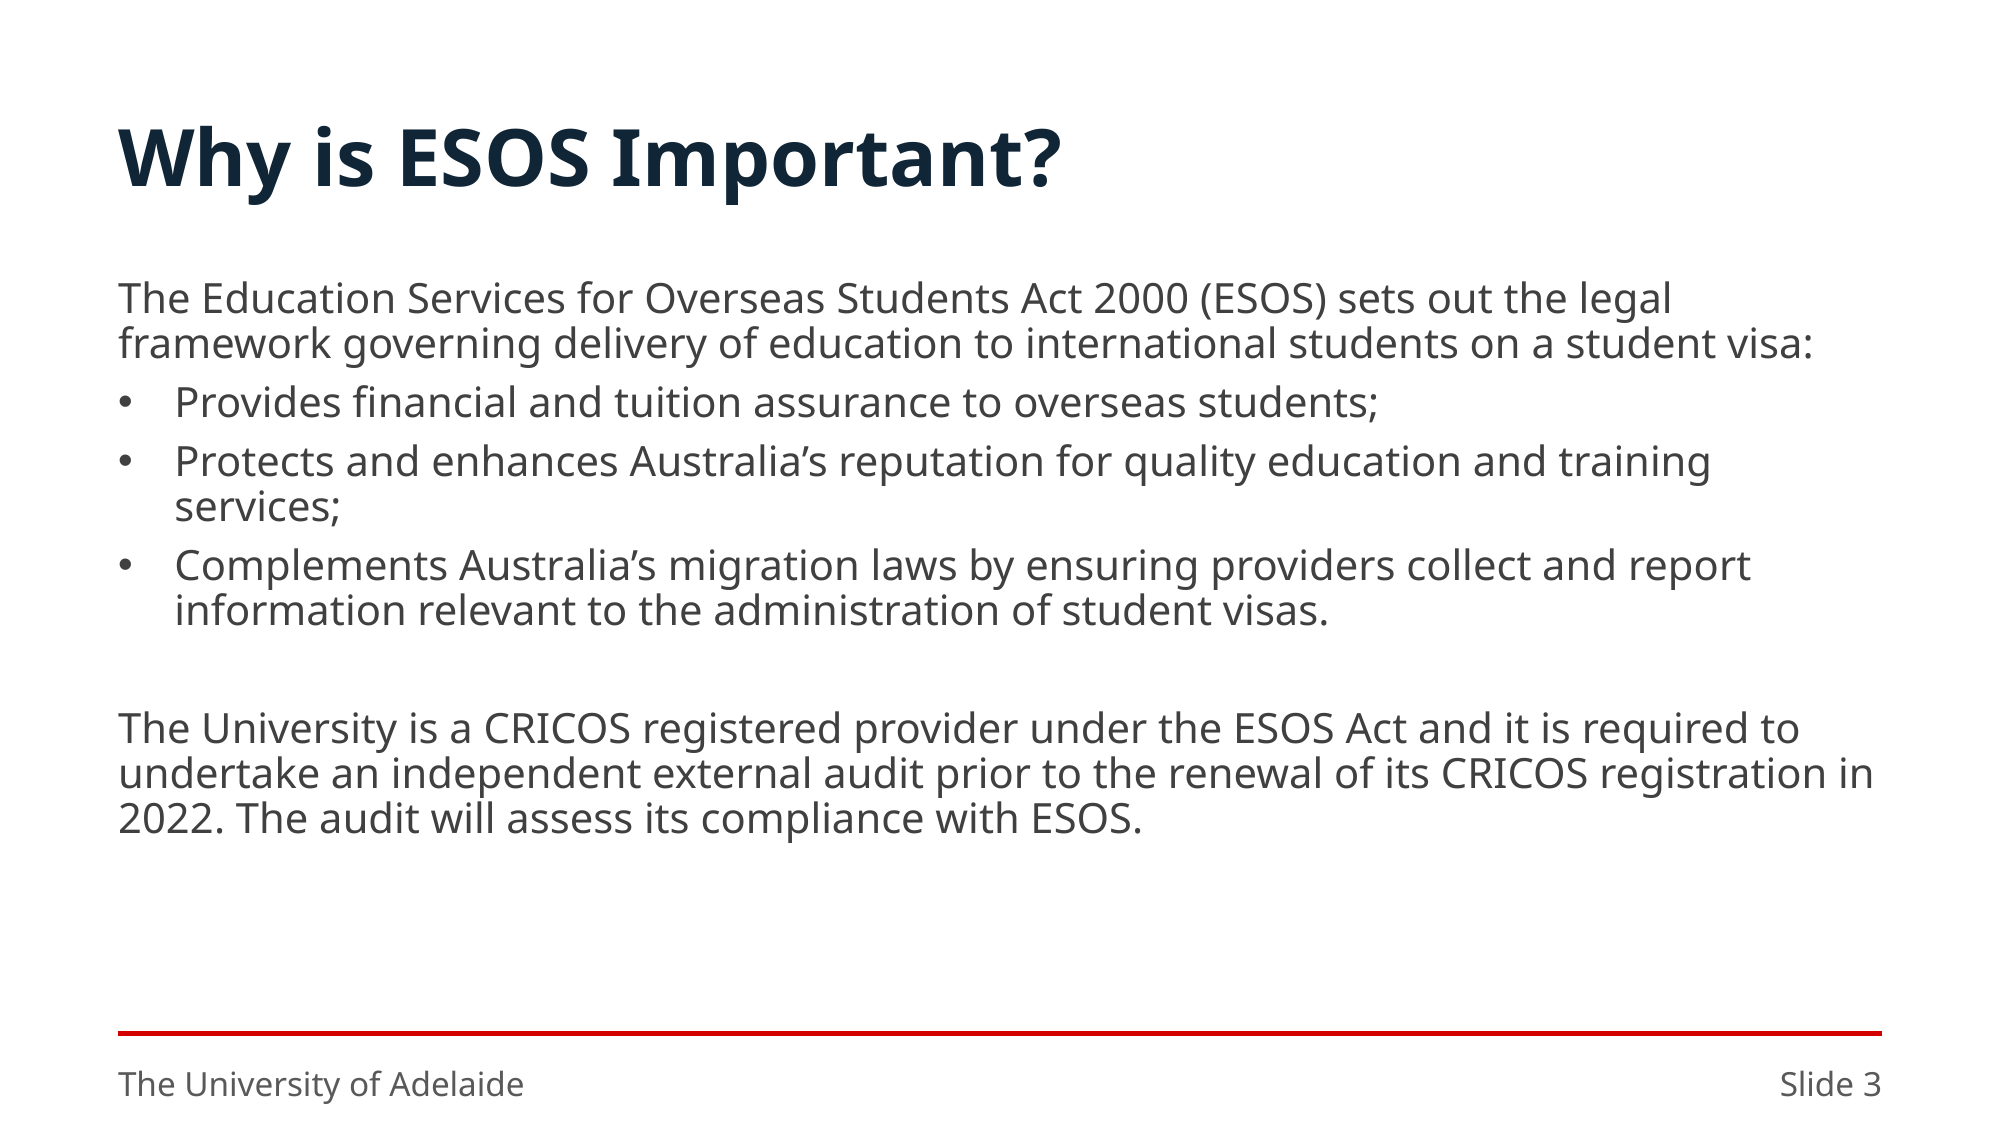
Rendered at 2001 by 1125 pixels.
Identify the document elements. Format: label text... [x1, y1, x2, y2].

title Why is ESOS Important? [118, 118, 1883, 277]
slide_number Slide 3 [1488, 1062, 1883, 1093]
footer The University of Adelaide [118, 1062, 906, 1093]
list The Education Services for Overseas Students Act 2000 (ESOS) sets out the legal framework governing delivery of education to international students on a student visa: Provides financial and tuition assurance to overseas students; Protects and enhances Australia’s reputation for quality education and training services; Complements Australia’s migration laws by ensuring providers collect and report information relevant to the administration of student visas. The University is a CRICOS registered provider under the ESOS Act and it is required to undertake an independent external audit prior to the renewal of its CRICOS registration in 2022. The audit will assess its compliance with ESOS. [118, 277, 1883, 927]
